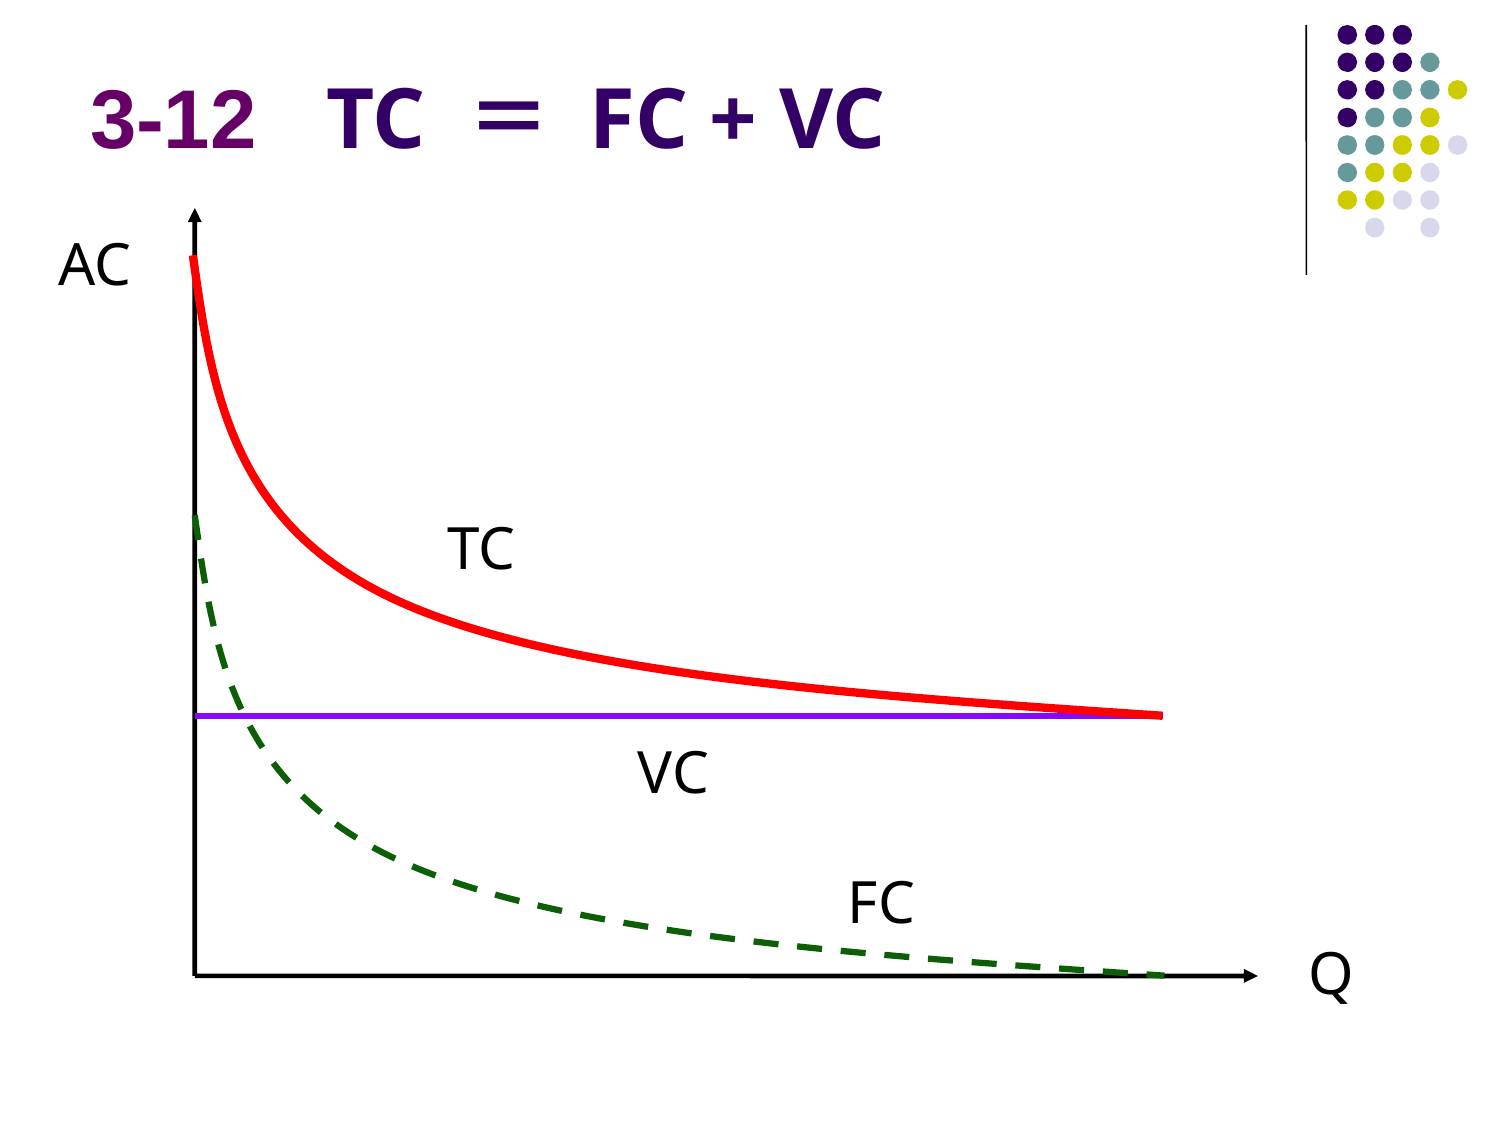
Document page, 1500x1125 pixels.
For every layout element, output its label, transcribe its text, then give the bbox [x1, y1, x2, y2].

text_box FC [833, 857, 930, 943]
text_box [194, 515, 612, 713]
text_box [249, 725, 1165, 976]
title 3-12 TC ＝ FC + VC [74, 19, 1282, 173]
text_box [192, 255, 1161, 715]
text_box VC [623, 727, 724, 813]
text_box [188, 208, 202, 255]
text_box TC [432, 503, 531, 589]
text_box [194, 969, 1258, 983]
text_box Q [1293, 928, 1369, 1014]
text_box AC [43, 219, 146, 305]
